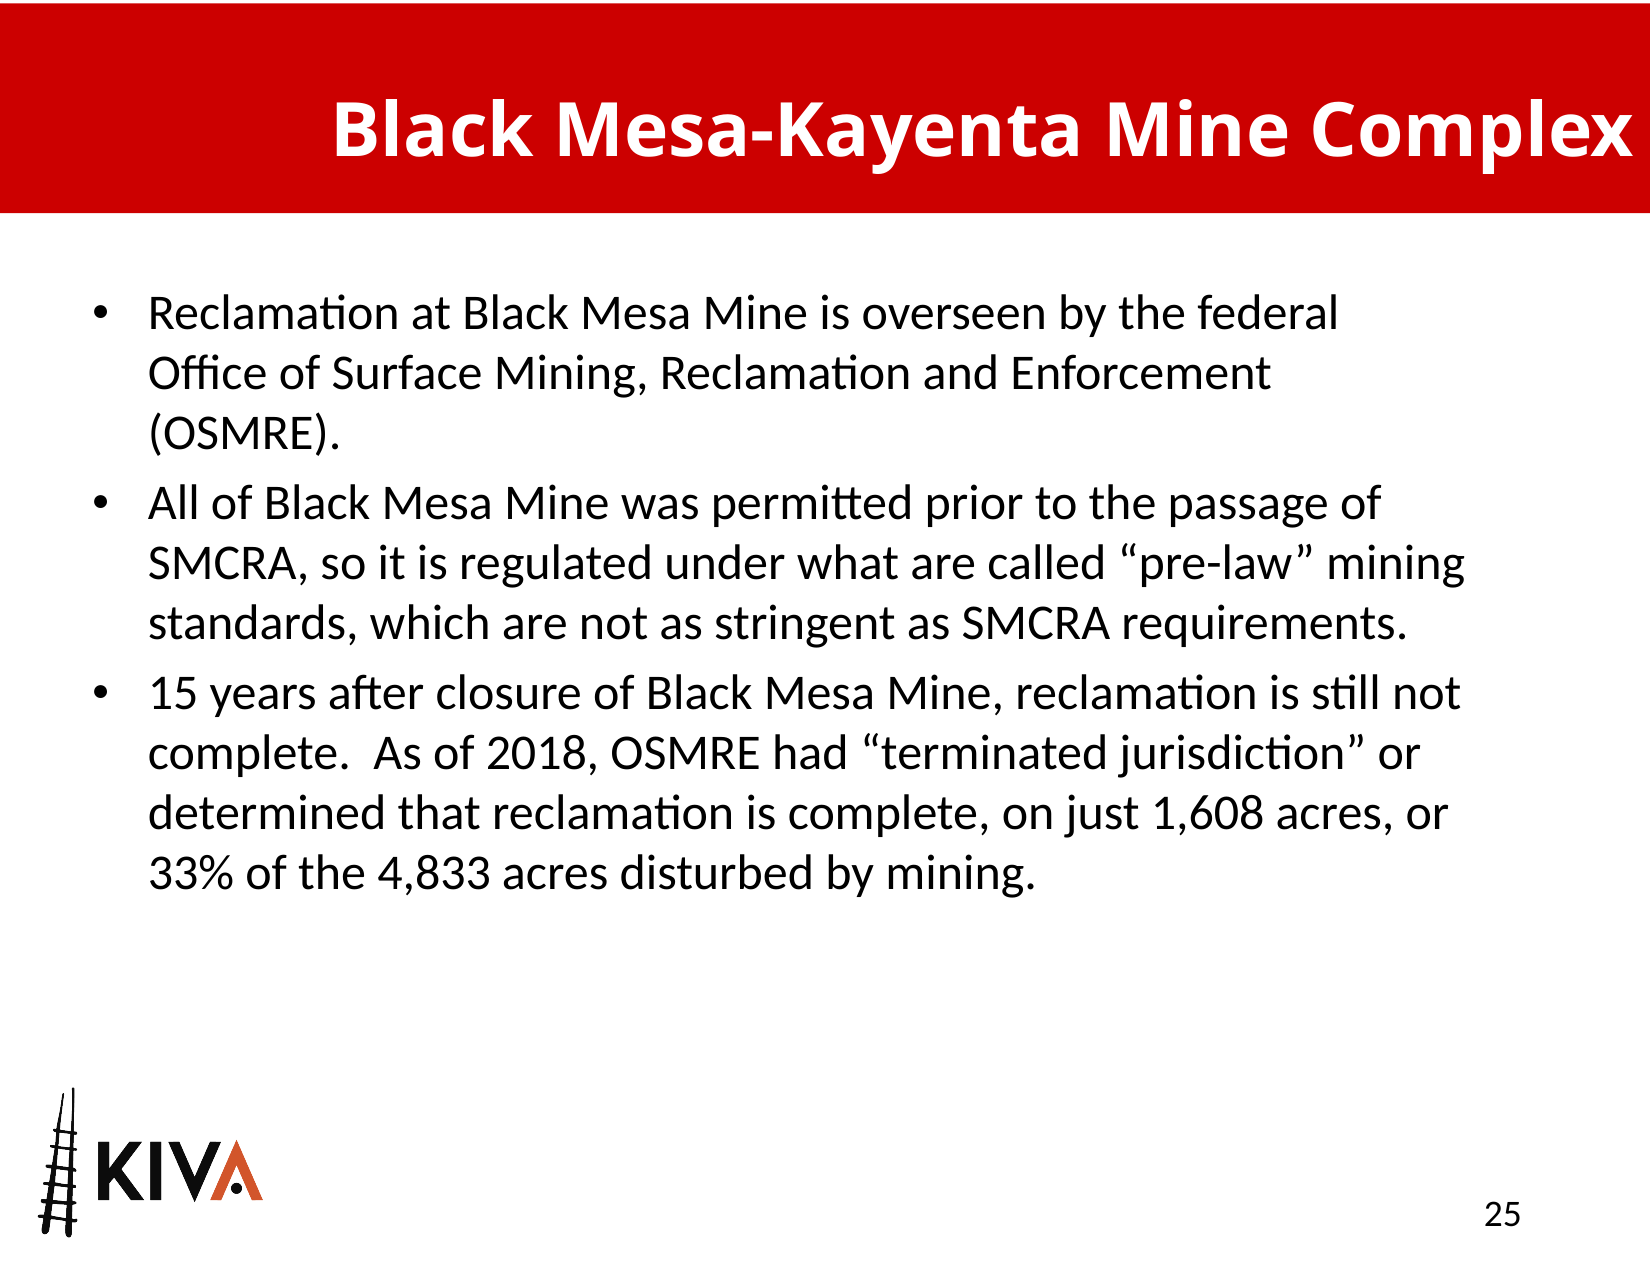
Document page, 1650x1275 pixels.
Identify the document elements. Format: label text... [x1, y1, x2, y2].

slide_number 25 [1165, 1181, 1537, 1250]
list Reclamation at Black Mesa Mine is overseen by the federal Office of Surface Mining, Reclamation and Enforcement (OSMRE). All of Black Mesa Mine was permitted prior to the passage of SMCRA, so it is regulated under what are called “pre-law” mining standards, which are not as stringent as SMCRA requirements. 15 years after closure of Black Mesa Mine, reclamation is still not complete. As of 2018, OSMRE had “terminated jurisdiction” or determined that reclamation is complete, on just 1,608 acres, or 33% of the 4,833 acres disturbed by mining. [58, 272, 1482, 1082]
picture [0, 214, 1650, 1275]
title Black Mesa-Kayenta Mine Complex [0, 3, 1650, 214]
